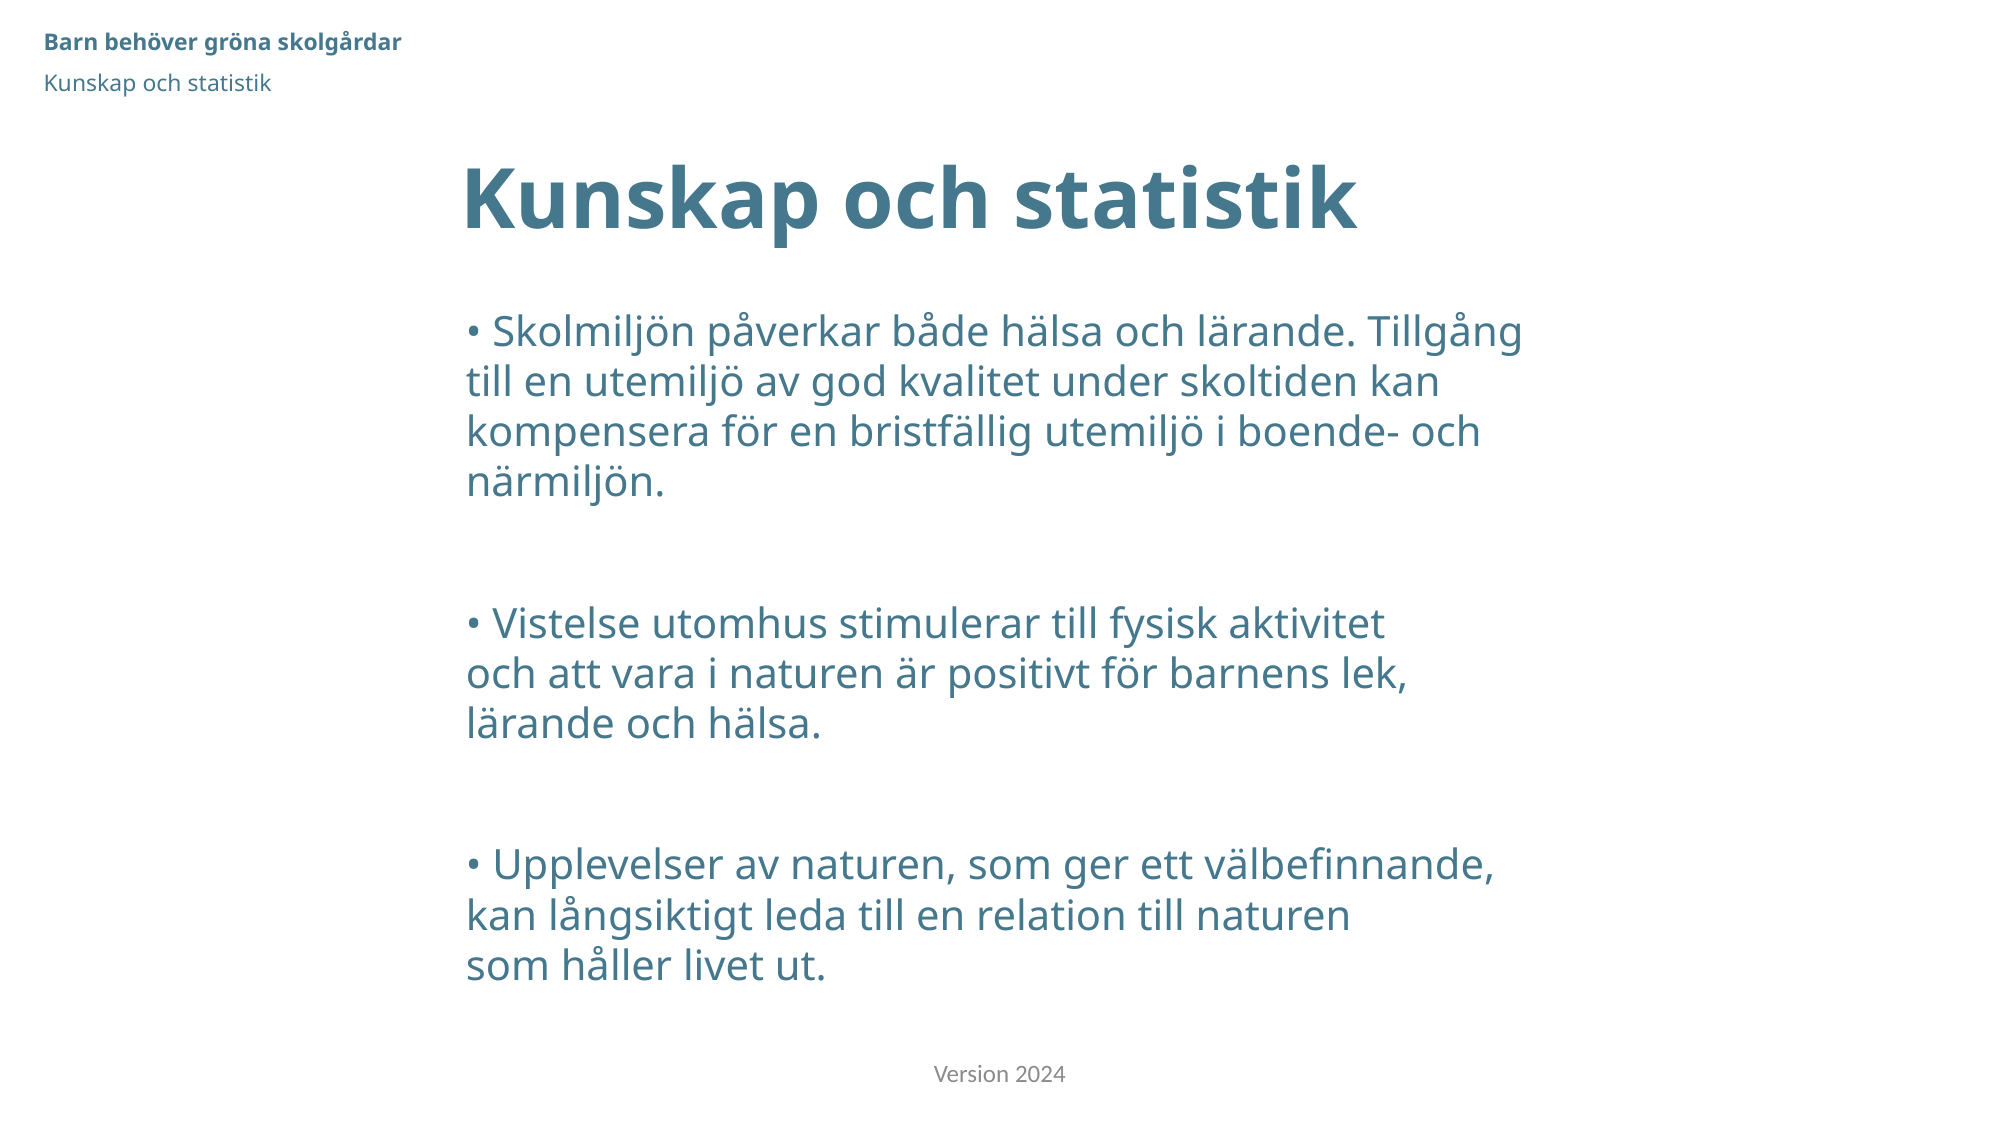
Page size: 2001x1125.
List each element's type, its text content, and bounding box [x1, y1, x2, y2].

text_box Barn behöver gröna skolgårdar Kunskap och statistik [28, 19, 454, 104]
list • Skolmiljön påverkar både hälsa och lärande. Tillgång till en utemiljö av god kvalitet under skoltiden kan kompensera för en bristfällig utemiljö i boende- och närmiljön. • Vistelse utomhus stimulerar till fysisk aktivitet och att vara i naturen är positivt för barnens lek, lärande och hälsa. • Upplevelser av naturen, som ger ett välbefinnande, kan långsiktigt leda till en relation till naturen som håller livet ut. [450, 296, 1590, 1005]
text_box Kunskap och statistik [446, 137, 1469, 253]
footer Version 2024 [662, 1042, 1338, 1103]
